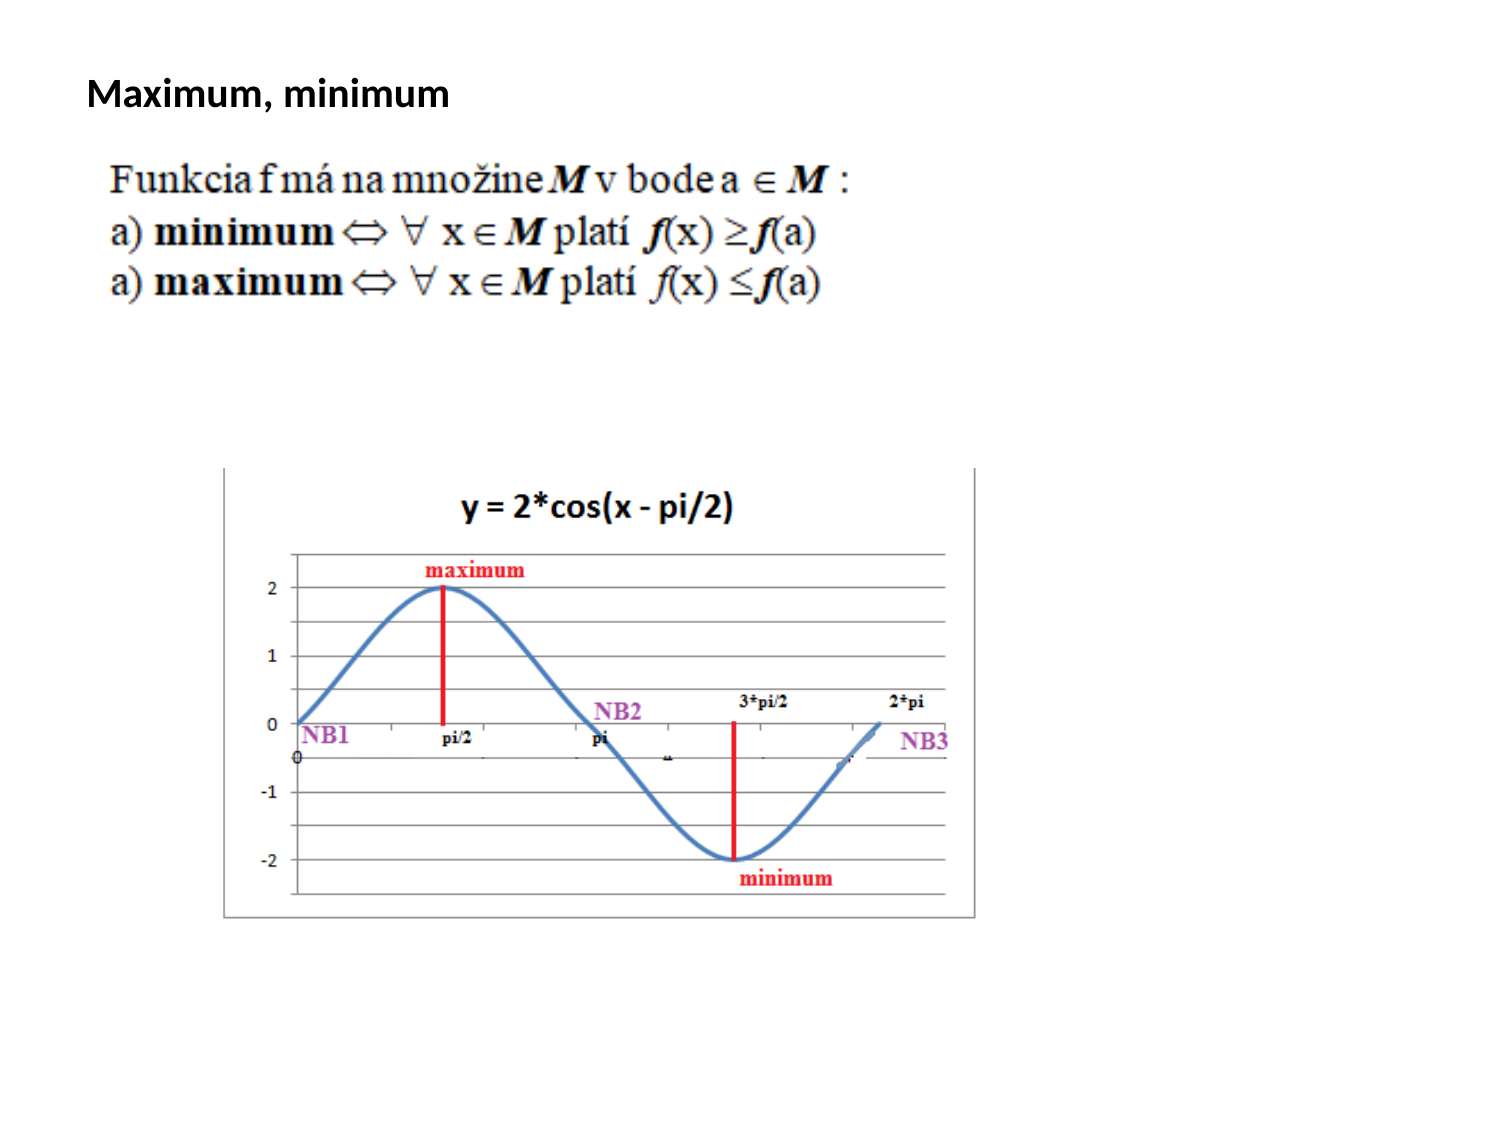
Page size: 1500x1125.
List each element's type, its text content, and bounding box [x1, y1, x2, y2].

picture [105, 152, 891, 324]
text_box Maximum, minimum [71, 58, 466, 124]
picture [222, 468, 983, 926]
